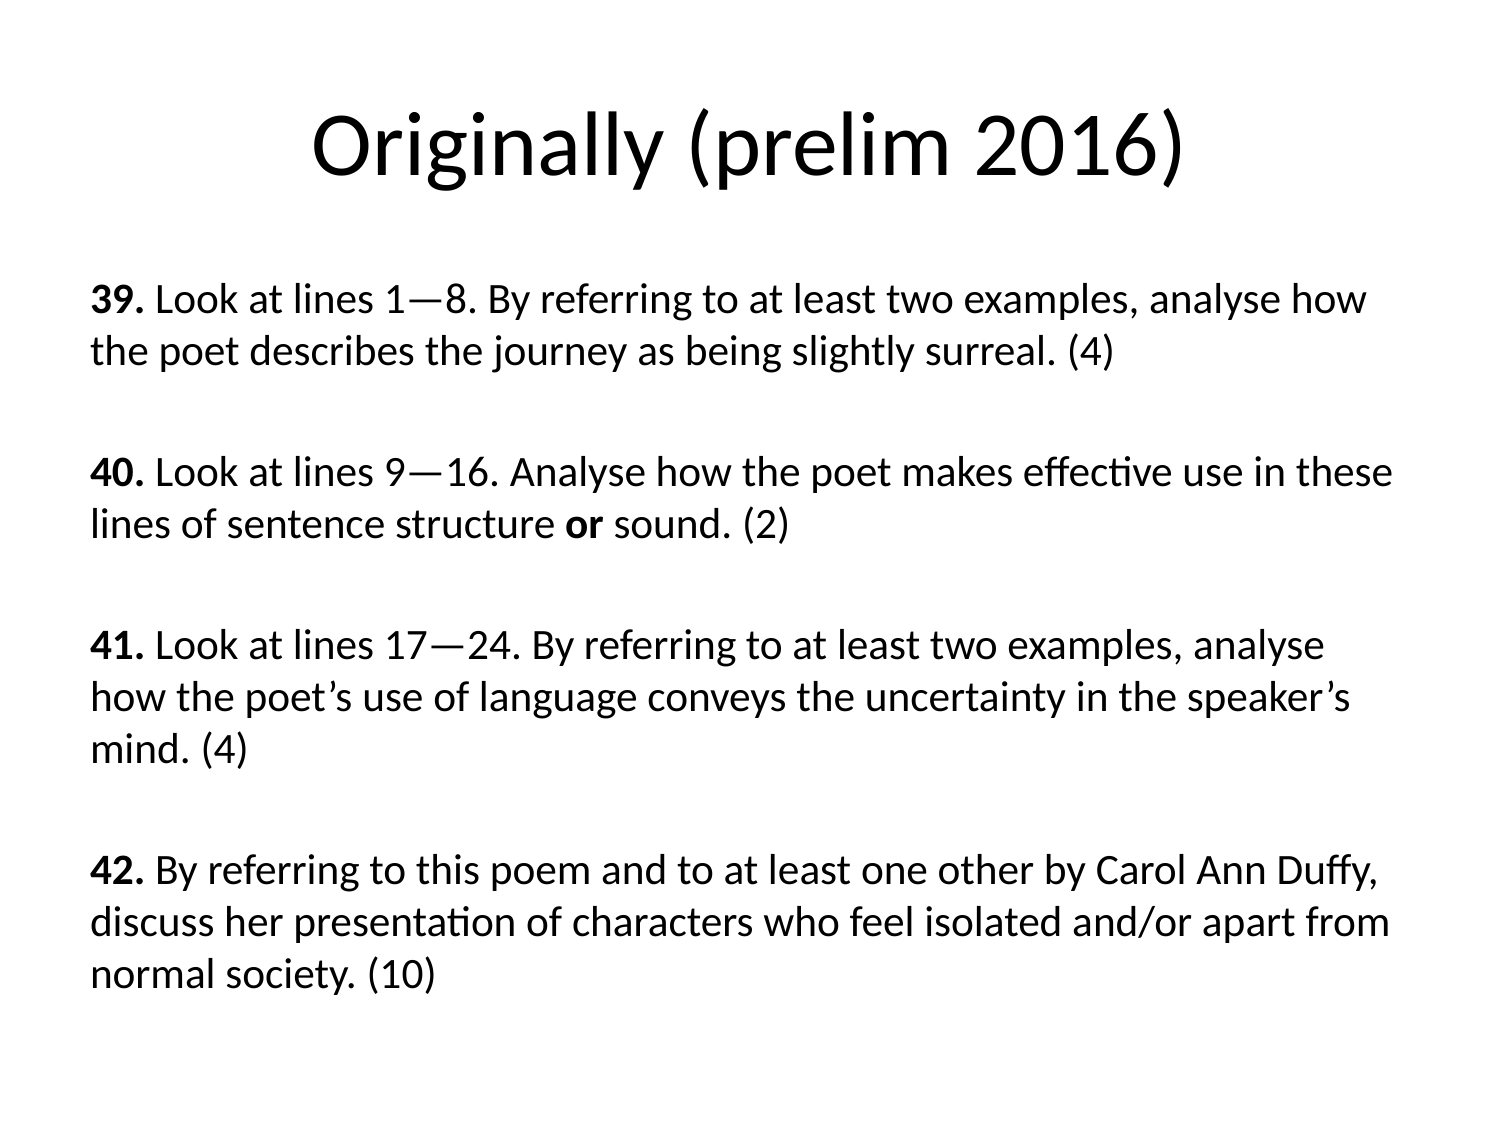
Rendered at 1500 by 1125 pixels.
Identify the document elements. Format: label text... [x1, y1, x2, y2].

title Originally (prelim 2016) [75, 45, 1425, 233]
list 39. Look at lines 1—8. By referring to at least two examples, analyse how the poet describes the journey as being slightly surreal. (4) 40. Look at lines 9—16. Analyse how the poet makes effective use in these lines of sentence structure or sound. (2) 41. Look at lines 17—24. By referring to at least two examples, analyse how the poet’s use of language conveys the uncertainty in the speaker’s mind. (4) 42. By referring to this poem and to at least one other by Carol Ann Duffy, discuss her presentation of characters who feel isolated and/or apart from normal society. (10) [75, 262, 1425, 1005]
